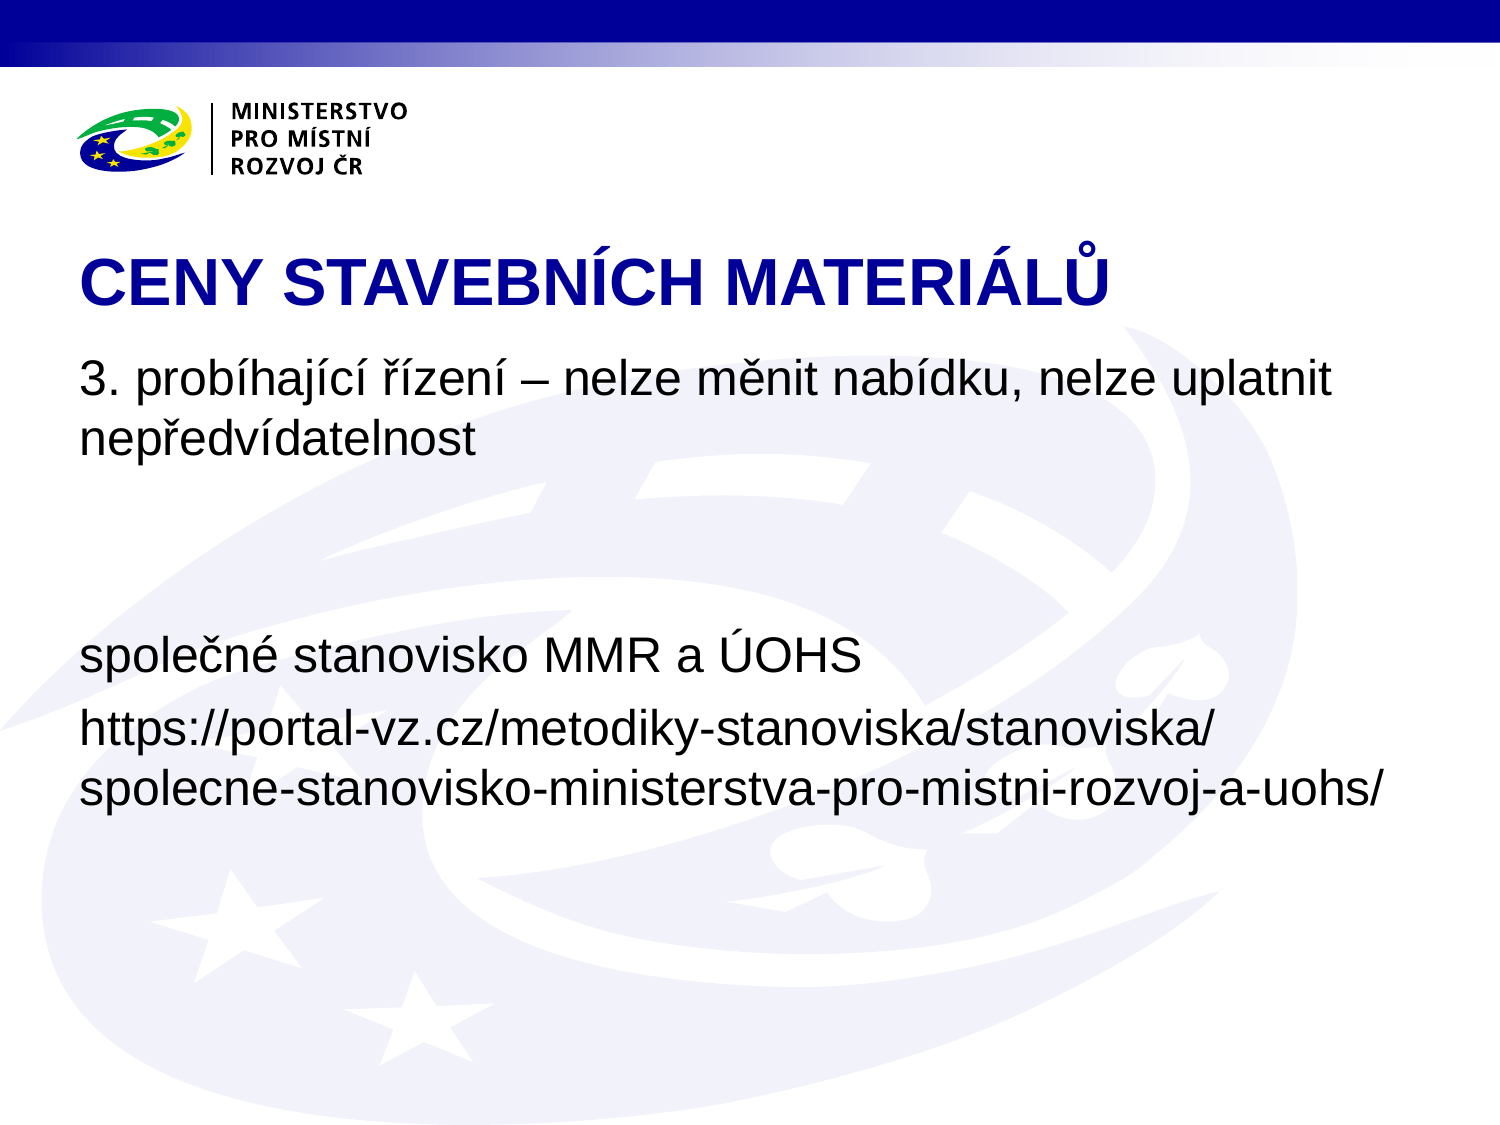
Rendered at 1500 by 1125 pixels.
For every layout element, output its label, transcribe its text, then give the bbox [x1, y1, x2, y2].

text_box 3. probíhající řízení – nelze měnit nabídku, nelze uplatnit nepředvídatelnost společné stanovisko MMR a ÚOHS https://portal-vz.cz/metodiky-stanoviska/stanoviska/spolecne-stanovisko-ministerstva-pro-mistni-rozvoj-a-uohs/ [64, 338, 1425, 1059]
text_box CENY STAVEBNÍCH MATERIÁLŮ [64, 231, 1425, 315]
